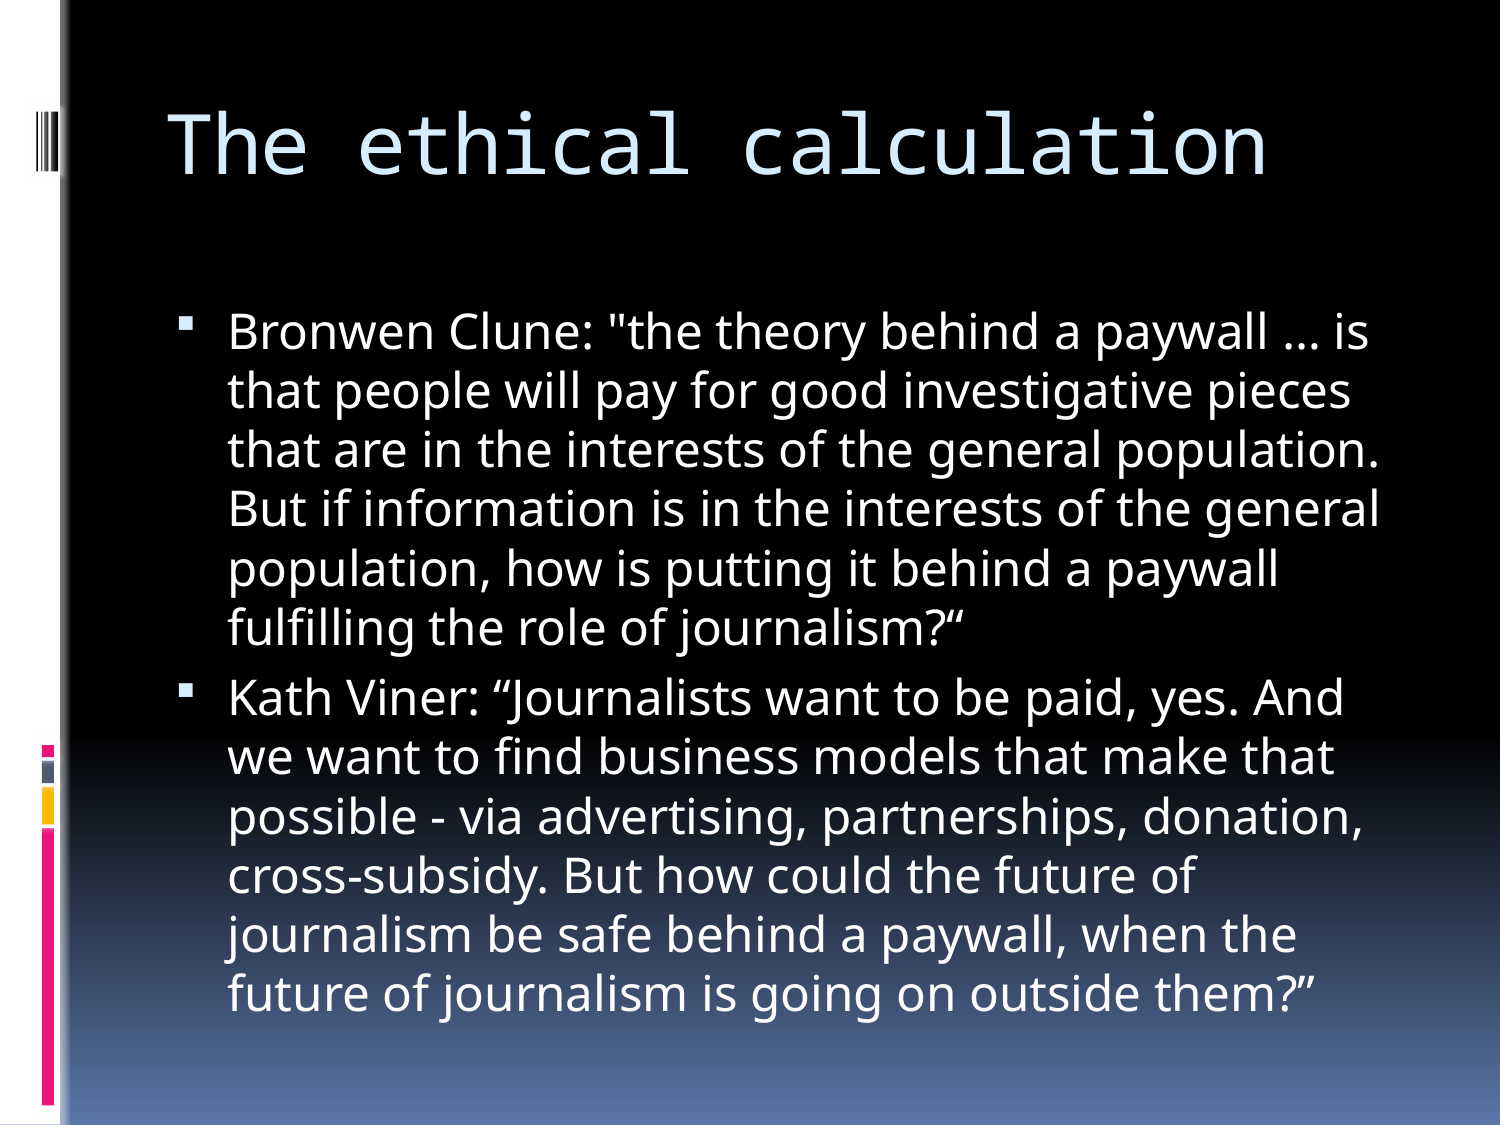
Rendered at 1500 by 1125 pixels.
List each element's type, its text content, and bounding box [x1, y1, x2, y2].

list Bronwen Clune: "the theory behind a paywall … is that people will pay for good investigative pieces that are in the interests of the general population. But if information is in the interests of the general population, how is putting it behind a paywall fulfilling the role of journalism?“ Kath Viner: “Journalists want to be paid, yes. And we want to find business models that make that possible - via advertising, partnerships, donation, cross-subsidy. But how could the future of journalism be safe behind a paywall, when the future of journalism is going on outside them?” [150, 292, 1425, 1043]
title The ethical calculation [150, 83, 1425, 234]
